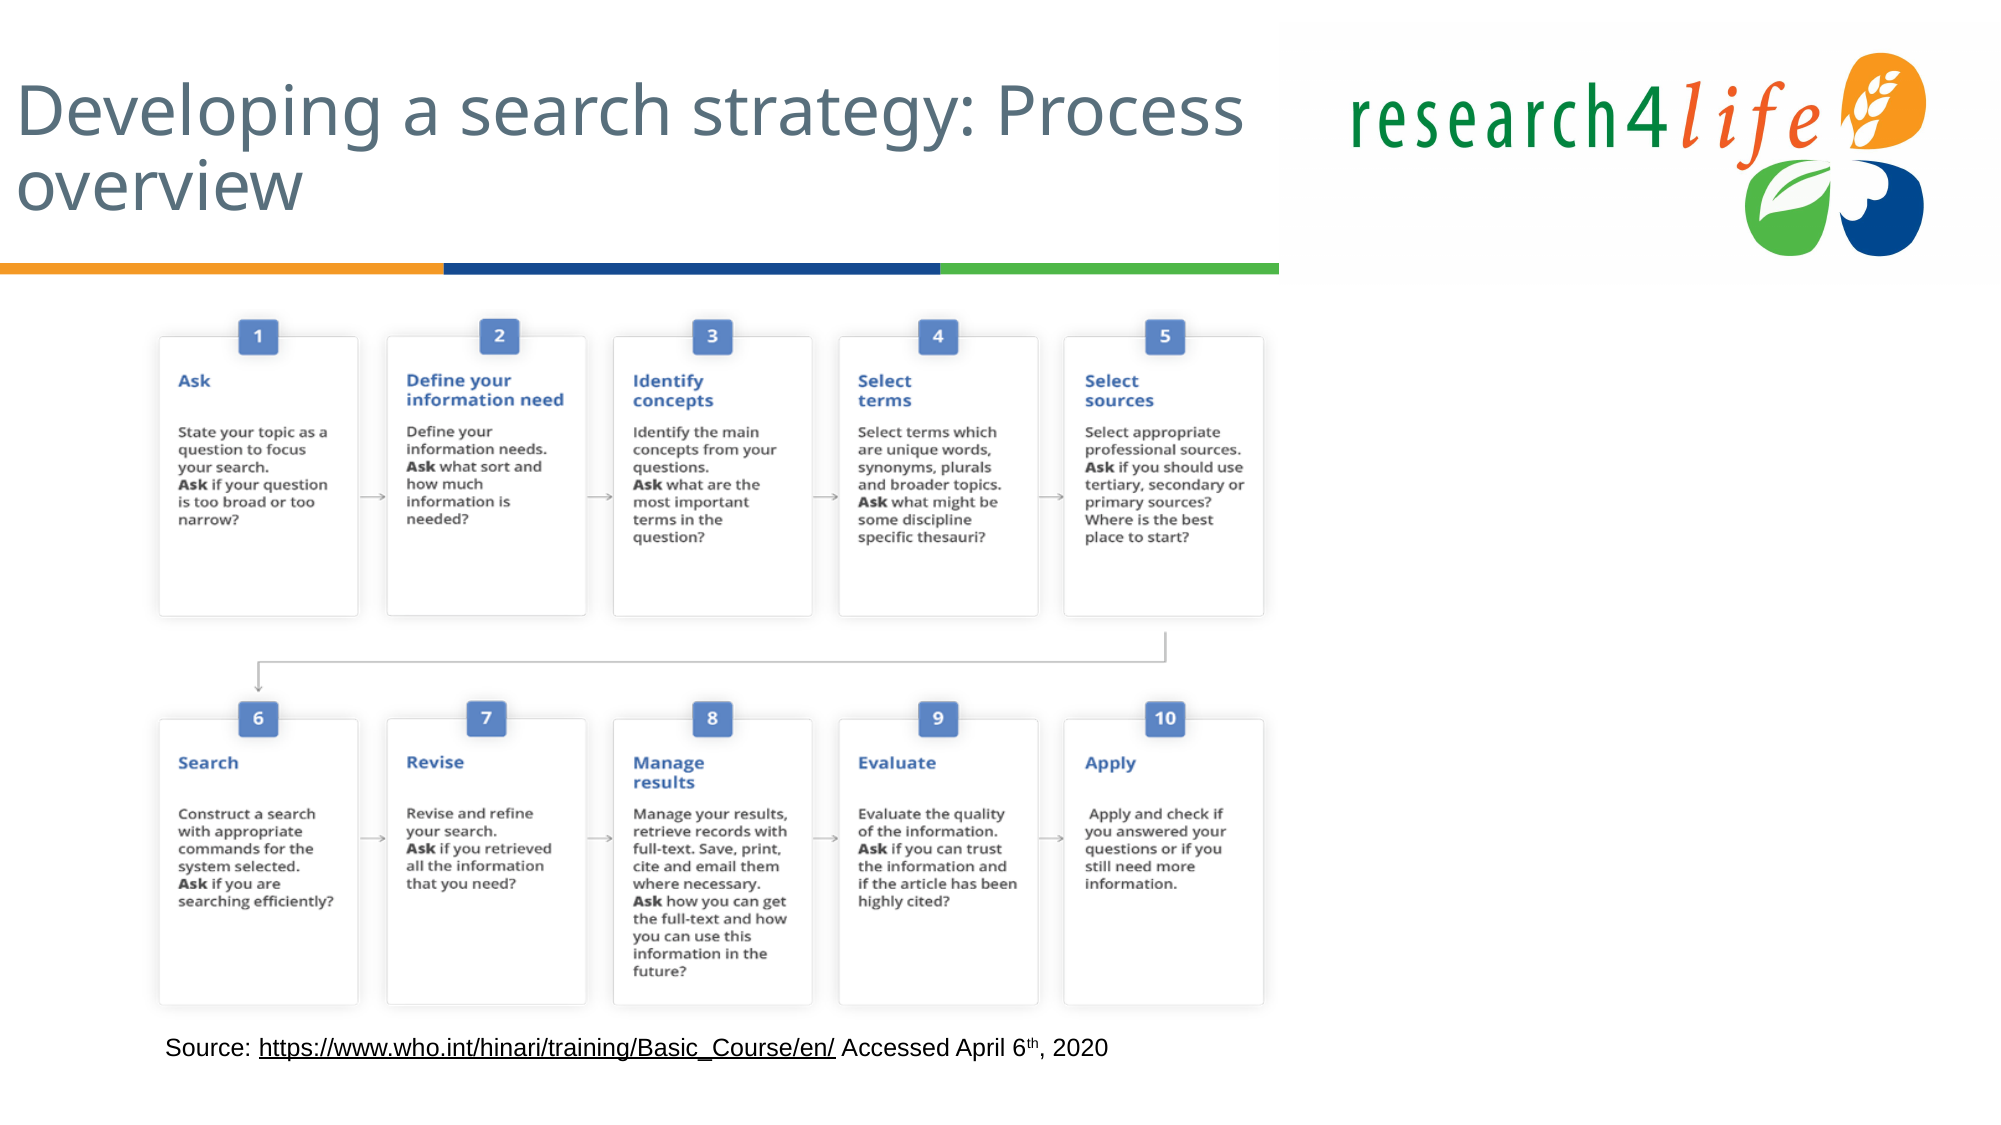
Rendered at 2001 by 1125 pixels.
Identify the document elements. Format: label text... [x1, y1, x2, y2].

text_box Source: https://www.who.int/hinari/training/Basic_Course/en/ Accessed April 6th, 2020 [150, 1028, 1224, 1100]
picture [1279, 22, 2000, 285]
title Developing a search strategy: Process overview [0, 62, 1314, 240]
picture [138, 309, 1278, 1020]
